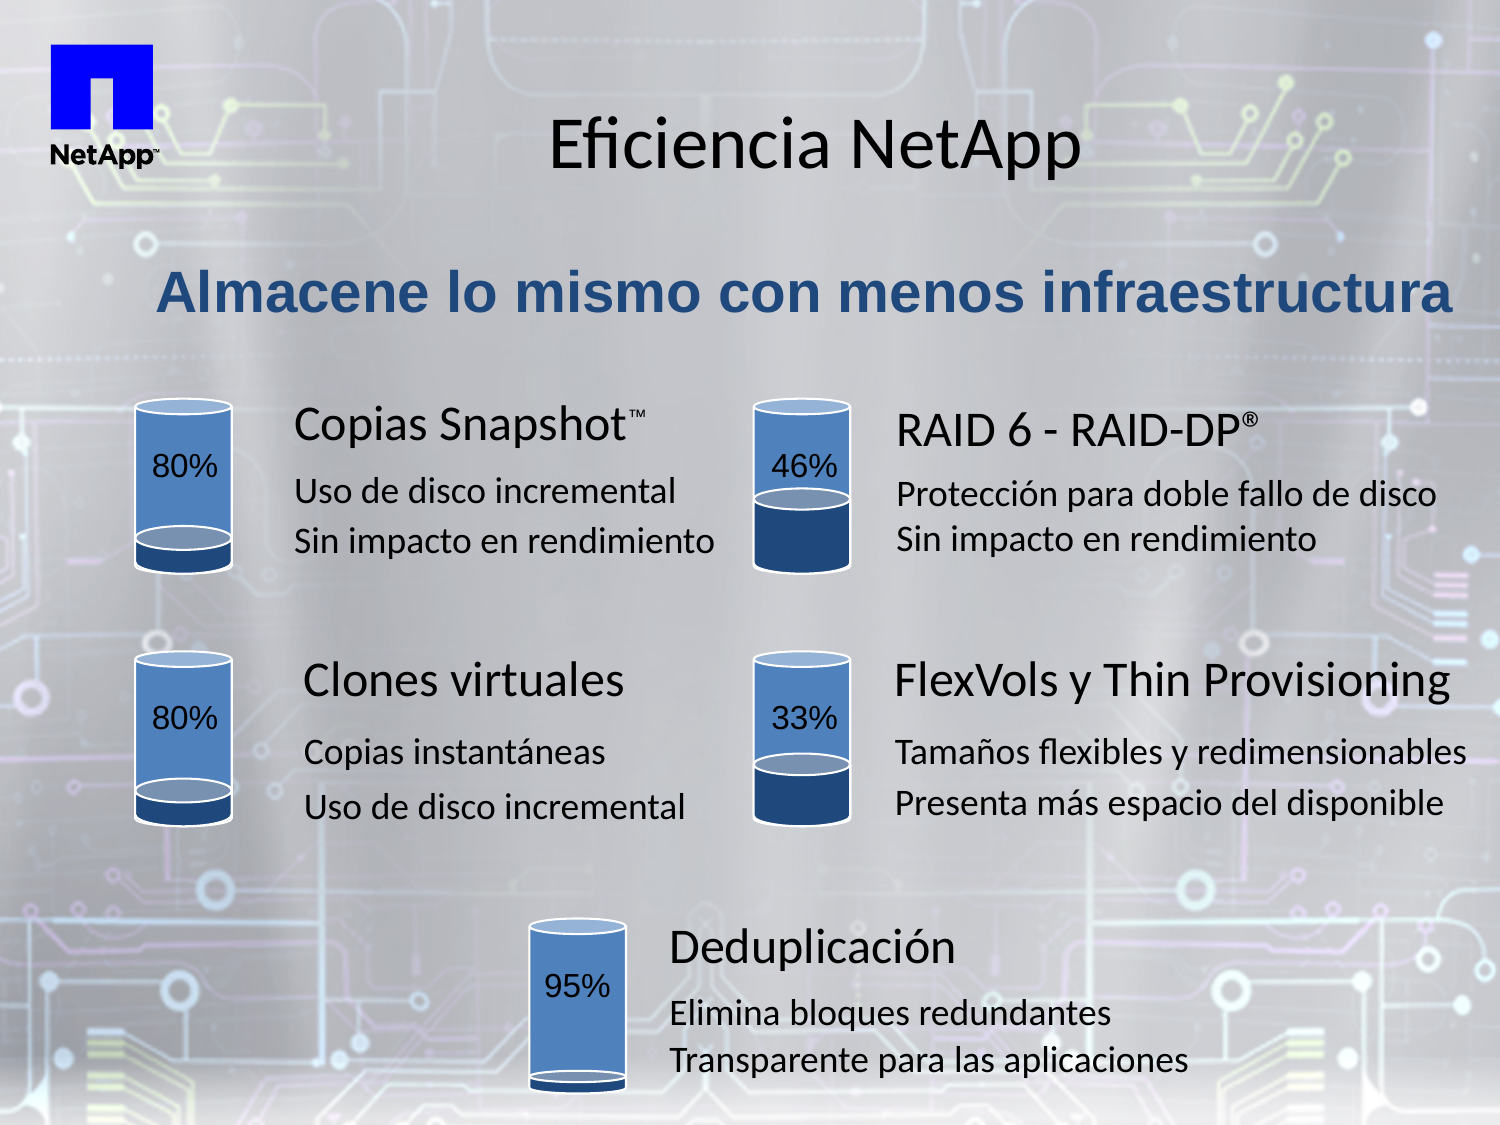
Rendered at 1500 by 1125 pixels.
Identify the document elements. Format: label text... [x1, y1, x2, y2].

text_box FlexVols y Thin Provisioning Tamaños flexibles y redimensionables Presenta más espacio del disponible [880, 639, 1500, 831]
text_box Clones virtuales Copias instantáneas Uso de disco incremental [289, 639, 727, 835]
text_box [126, 651, 244, 827]
text_box RAID 6 - RAID-DP® Protección para doble fallo de disco Sin impacto en rendimiento [881, 389, 1470, 567]
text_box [512, 918, 643, 1094]
list Copias Snapshot™ Uso de disco incremental Sin impacto en rendimiento [278, 389, 760, 528]
text_box Deduplicación Elimina bloques redundantes Transparente para las aplicaciones [654, 905, 1248, 1106]
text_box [50, 44, 160, 170]
text_box Almacene lo mismo con menos infraestructura [140, 246, 1470, 332]
picture [0, 0, 1500, 1125]
text_box Eficiencia NetApp [206, 45, 1425, 233]
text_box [126, 398, 244, 574]
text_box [739, 398, 870, 574]
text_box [739, 651, 870, 827]
